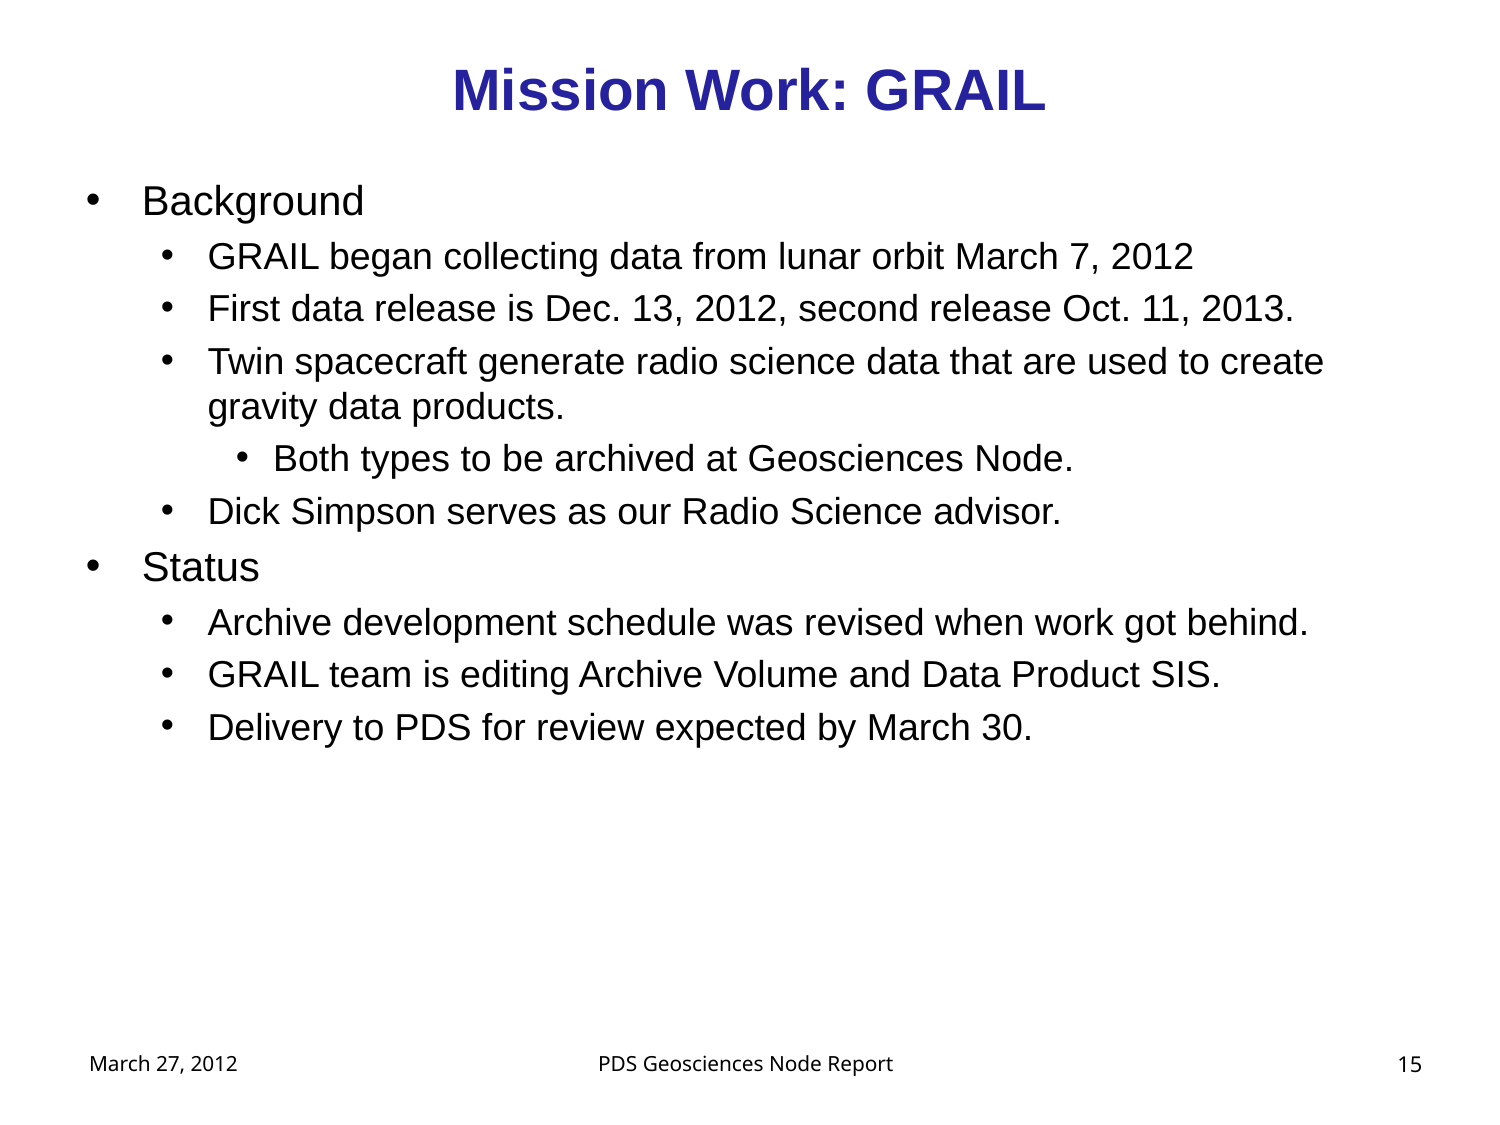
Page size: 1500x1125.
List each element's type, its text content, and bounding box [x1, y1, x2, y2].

title Mission Work: GRAIL [112, 6, 1388, 166]
list Background GRAIL began collecting data from lunar orbit March 7, 2012 First data release is Dec. 13, 2012, second release Oct. 11, 2013. Twin spacecraft generate radio science data that are used to create gravity data products. Both types to be archived at Geosciences Node. Dick Simpson serves as our Radio Science advisor. Status Archive development schedule was revised when work got behind. GRAIL team is editing Archive Volume and Data Product SIS. Delivery to PDS for review expected by March 30. [70, 166, 1435, 1002]
footer PDS Geosciences Node Report [508, 1042, 984, 1119]
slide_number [73, 1042, 387, 1119]
slide_number 15 [1124, 1042, 1438, 1119]
